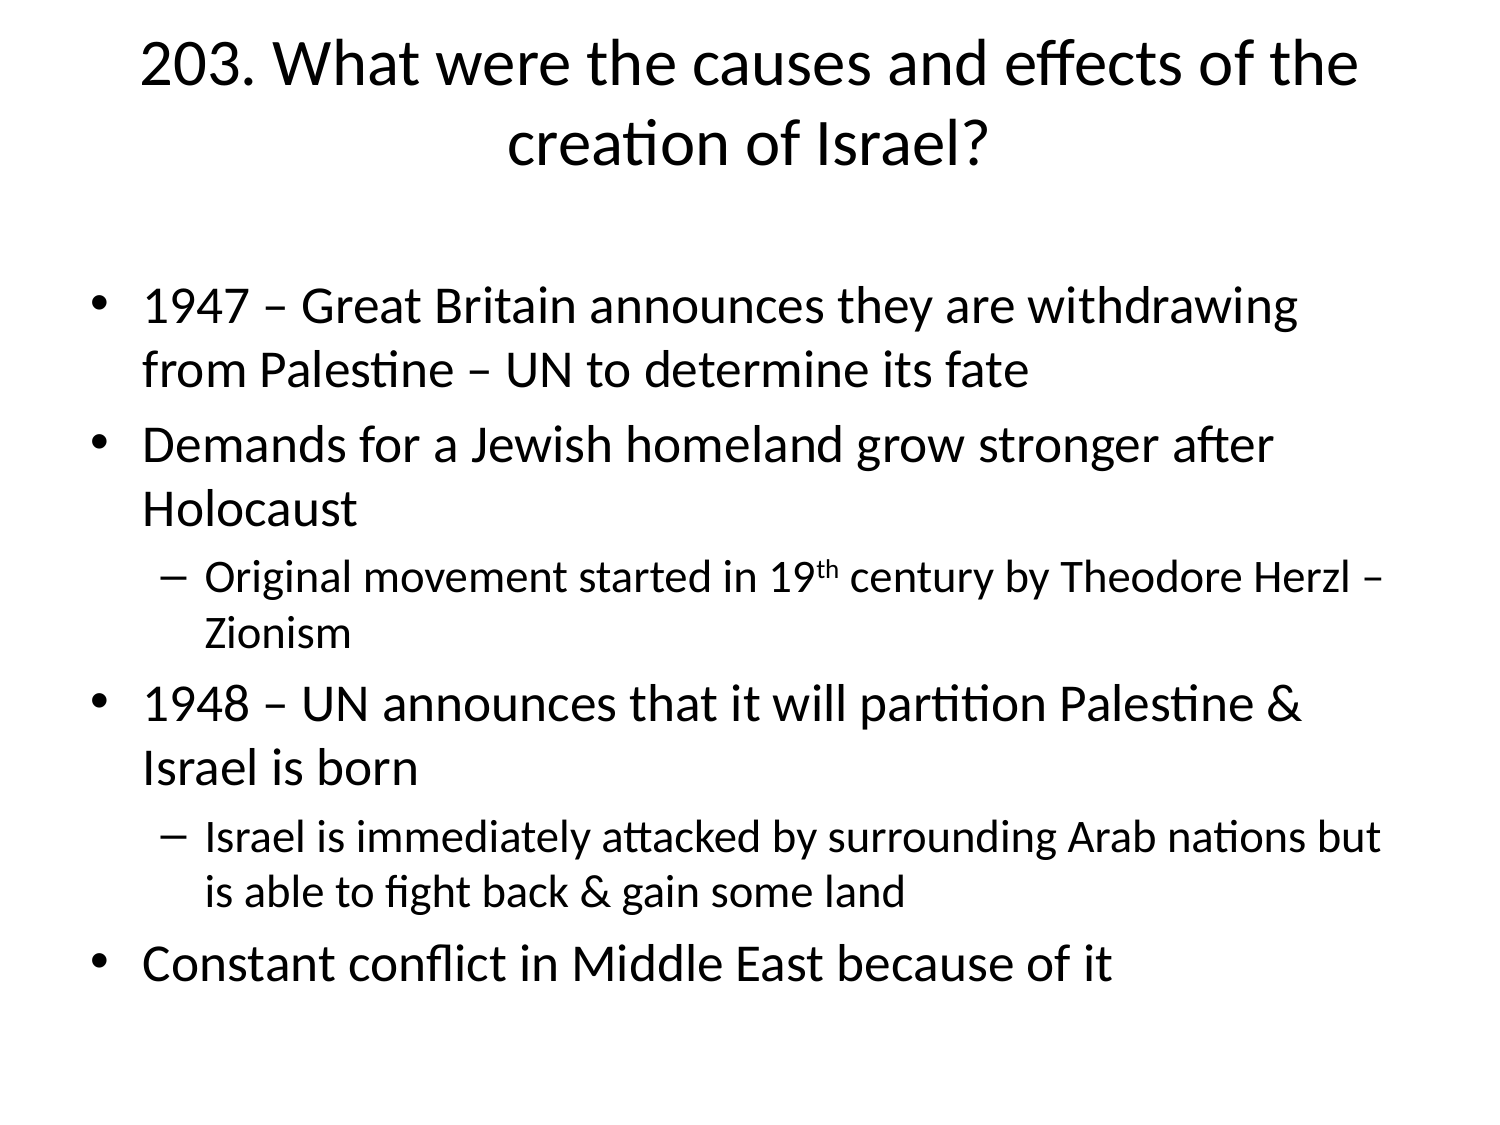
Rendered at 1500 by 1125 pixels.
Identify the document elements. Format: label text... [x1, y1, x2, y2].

title 203. What were the causes and effects of the creation of Israel? [75, 45, 1425, 233]
list 1947 – Great Britain announces they are withdrawing from Palestine – UN to determine its fate Demands for a Jewish homeland grow stronger after Holocaust Original movement started in 19th century by Theodore Herzl – Zionism 1948 – UN announces that it will partition Palestine & Israel is born Israel is immediately attacked by surrounding Arab nations but is able to fight back & gain some land Constant conflict in Middle East because of it [75, 262, 1425, 1005]
